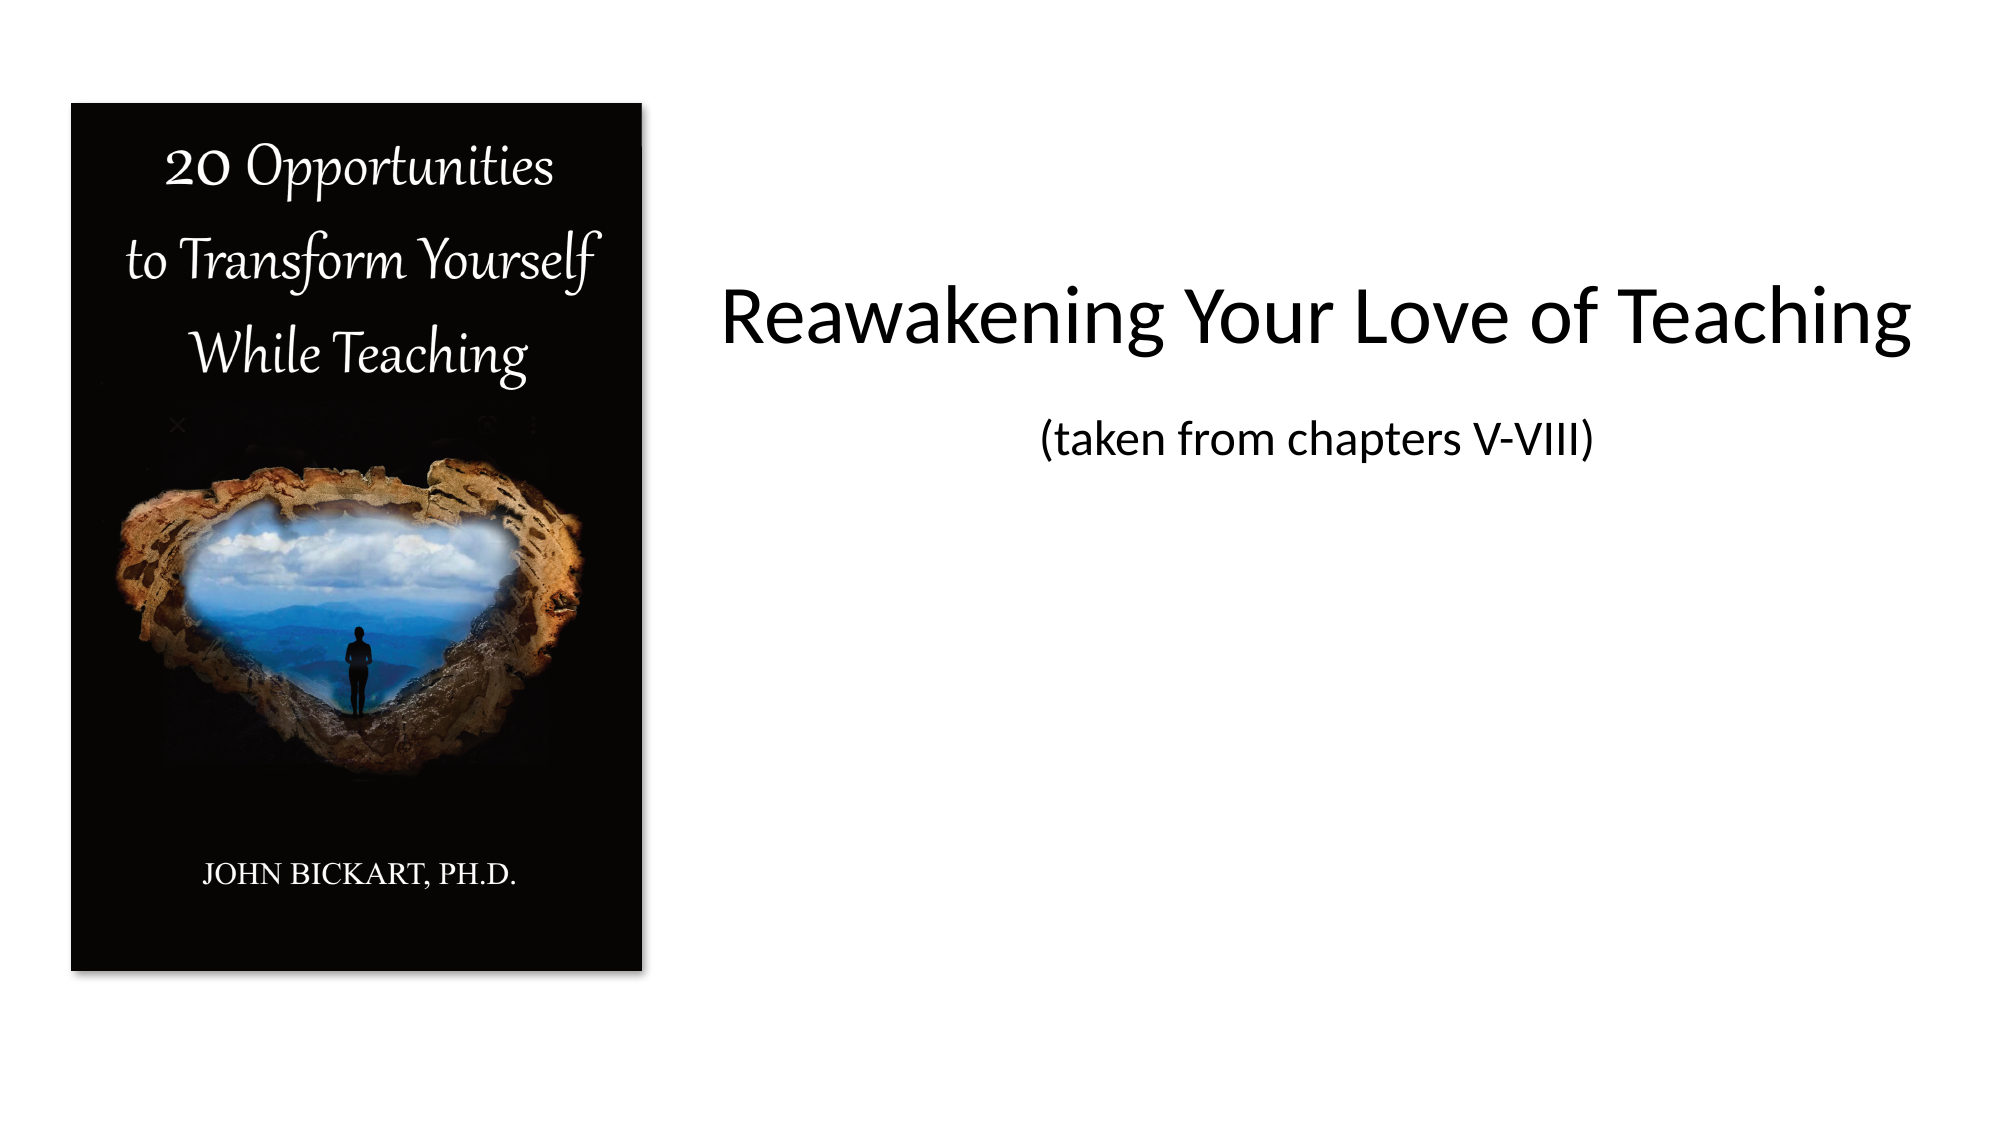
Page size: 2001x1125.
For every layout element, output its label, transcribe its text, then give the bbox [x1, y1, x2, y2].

picture [71, 103, 642, 971]
text_box Reawakening Your Love of Teaching (taken from chapters V-VIII) [705, 252, 1929, 473]
